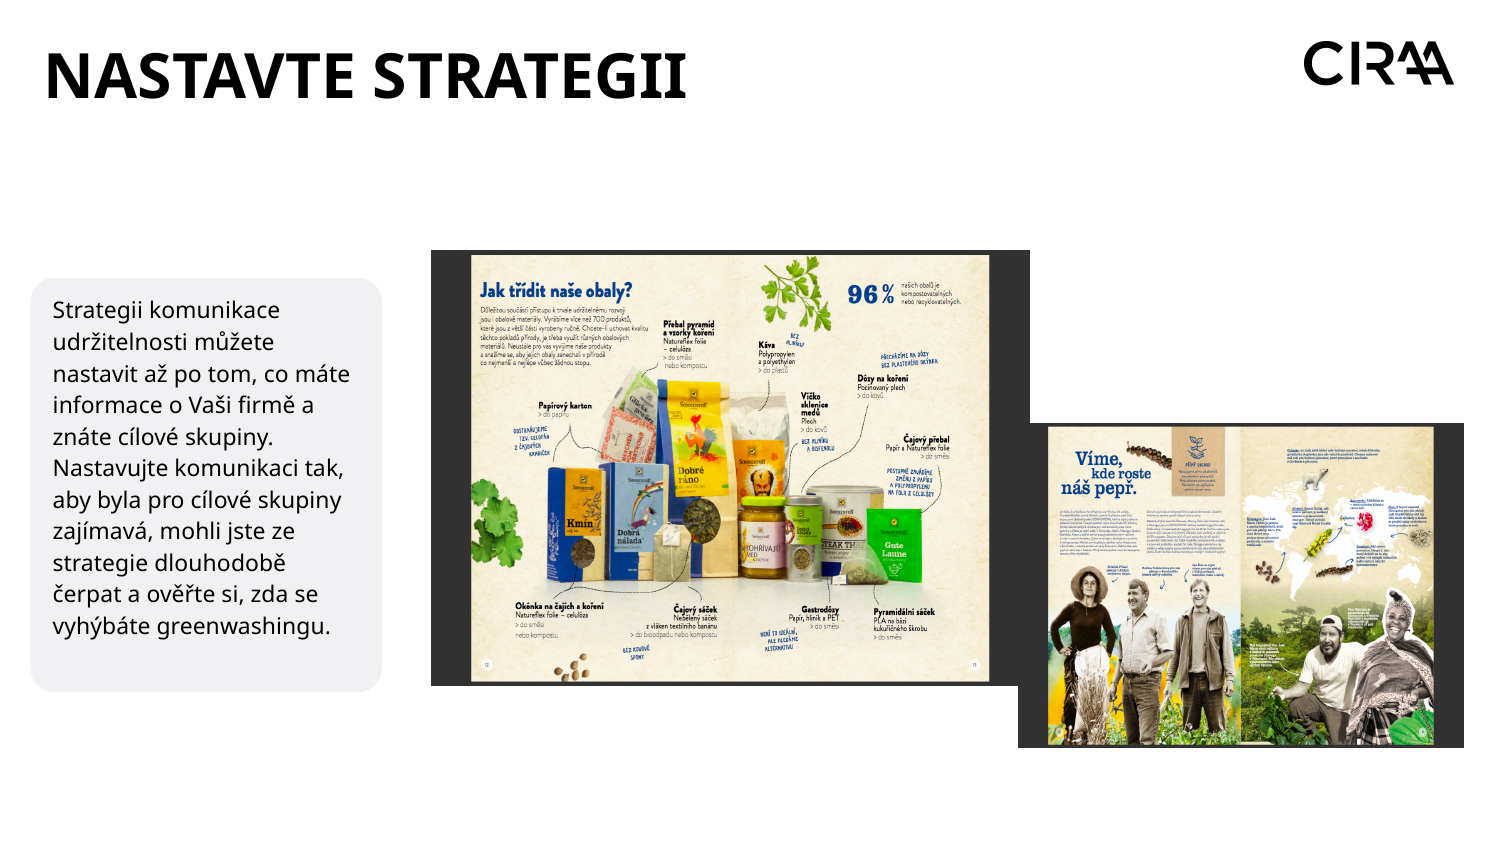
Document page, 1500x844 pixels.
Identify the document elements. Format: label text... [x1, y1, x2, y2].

picture [431, 250, 1464, 749]
text_box NASTAVTE STRATEGII [32, 24, 1500, 123]
picture [1294, 32, 1464, 94]
text_box Strategii komunikace udržitelnosti můžete nastavit až po tom, co máte informace o Vaši firmě a znáte cílové skupiny. Nastavujte komunikaci tak, aby byla pro cílové skupiny zajímavá, mohli jste ze strategie dlouhodobě čerpat a ověřte si, zda se vyhýbáte greenwashingu. [47, 289, 363, 656]
text_box [30, 277, 382, 693]
